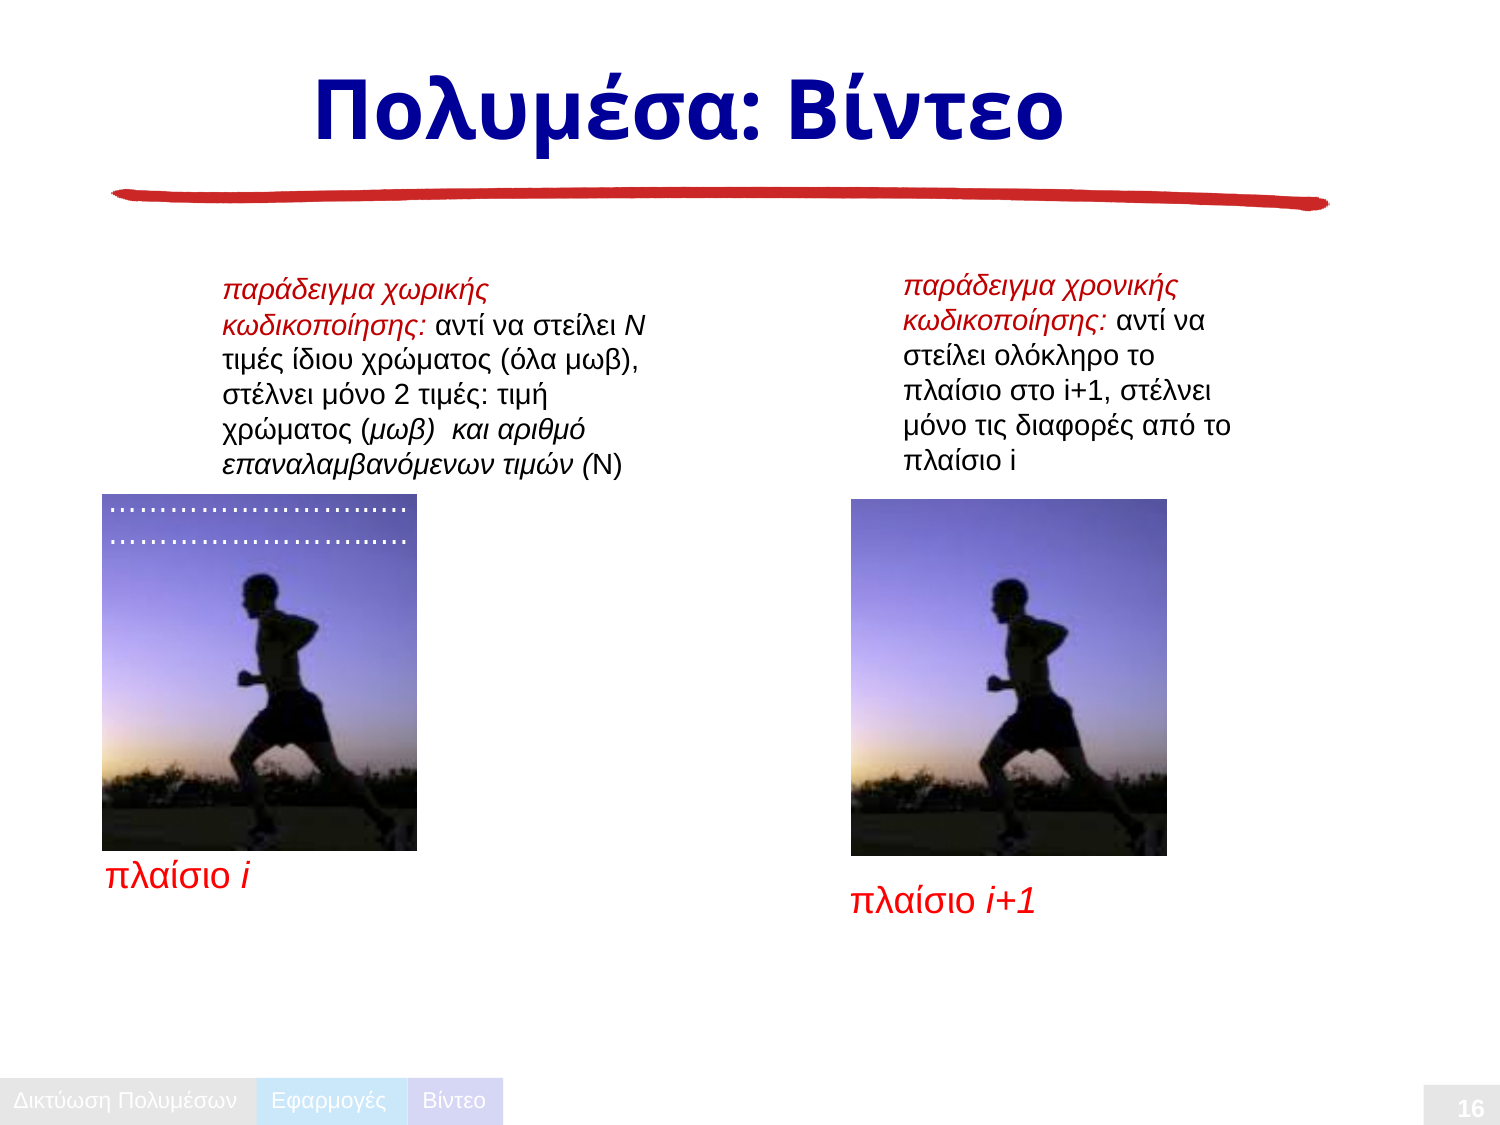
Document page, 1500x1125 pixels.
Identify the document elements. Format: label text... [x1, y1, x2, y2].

text_box πλαίσιο i [89, 843, 265, 904]
text_box Βίντεο [407, 1077, 504, 1125]
text_box Εφαρμογές [256, 1077, 407, 1125]
picture [102, 560, 418, 851]
picture [851, 499, 1167, 856]
picture [106, 180, 1344, 218]
text_box πλαίσιο i+1 [834, 868, 1053, 929]
title Πολυμέσα: Βίντεο [51, 34, 1327, 178]
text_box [91, 263, 669, 560]
text_box παράδειγμα χρονικής κωδικοποίησης: αντί να στείλει ολόκληρο το πλαίσιο στο i+1, στέλνει μόνο τις διαφορές από το πλαίσιο i [888, 259, 1263, 484]
